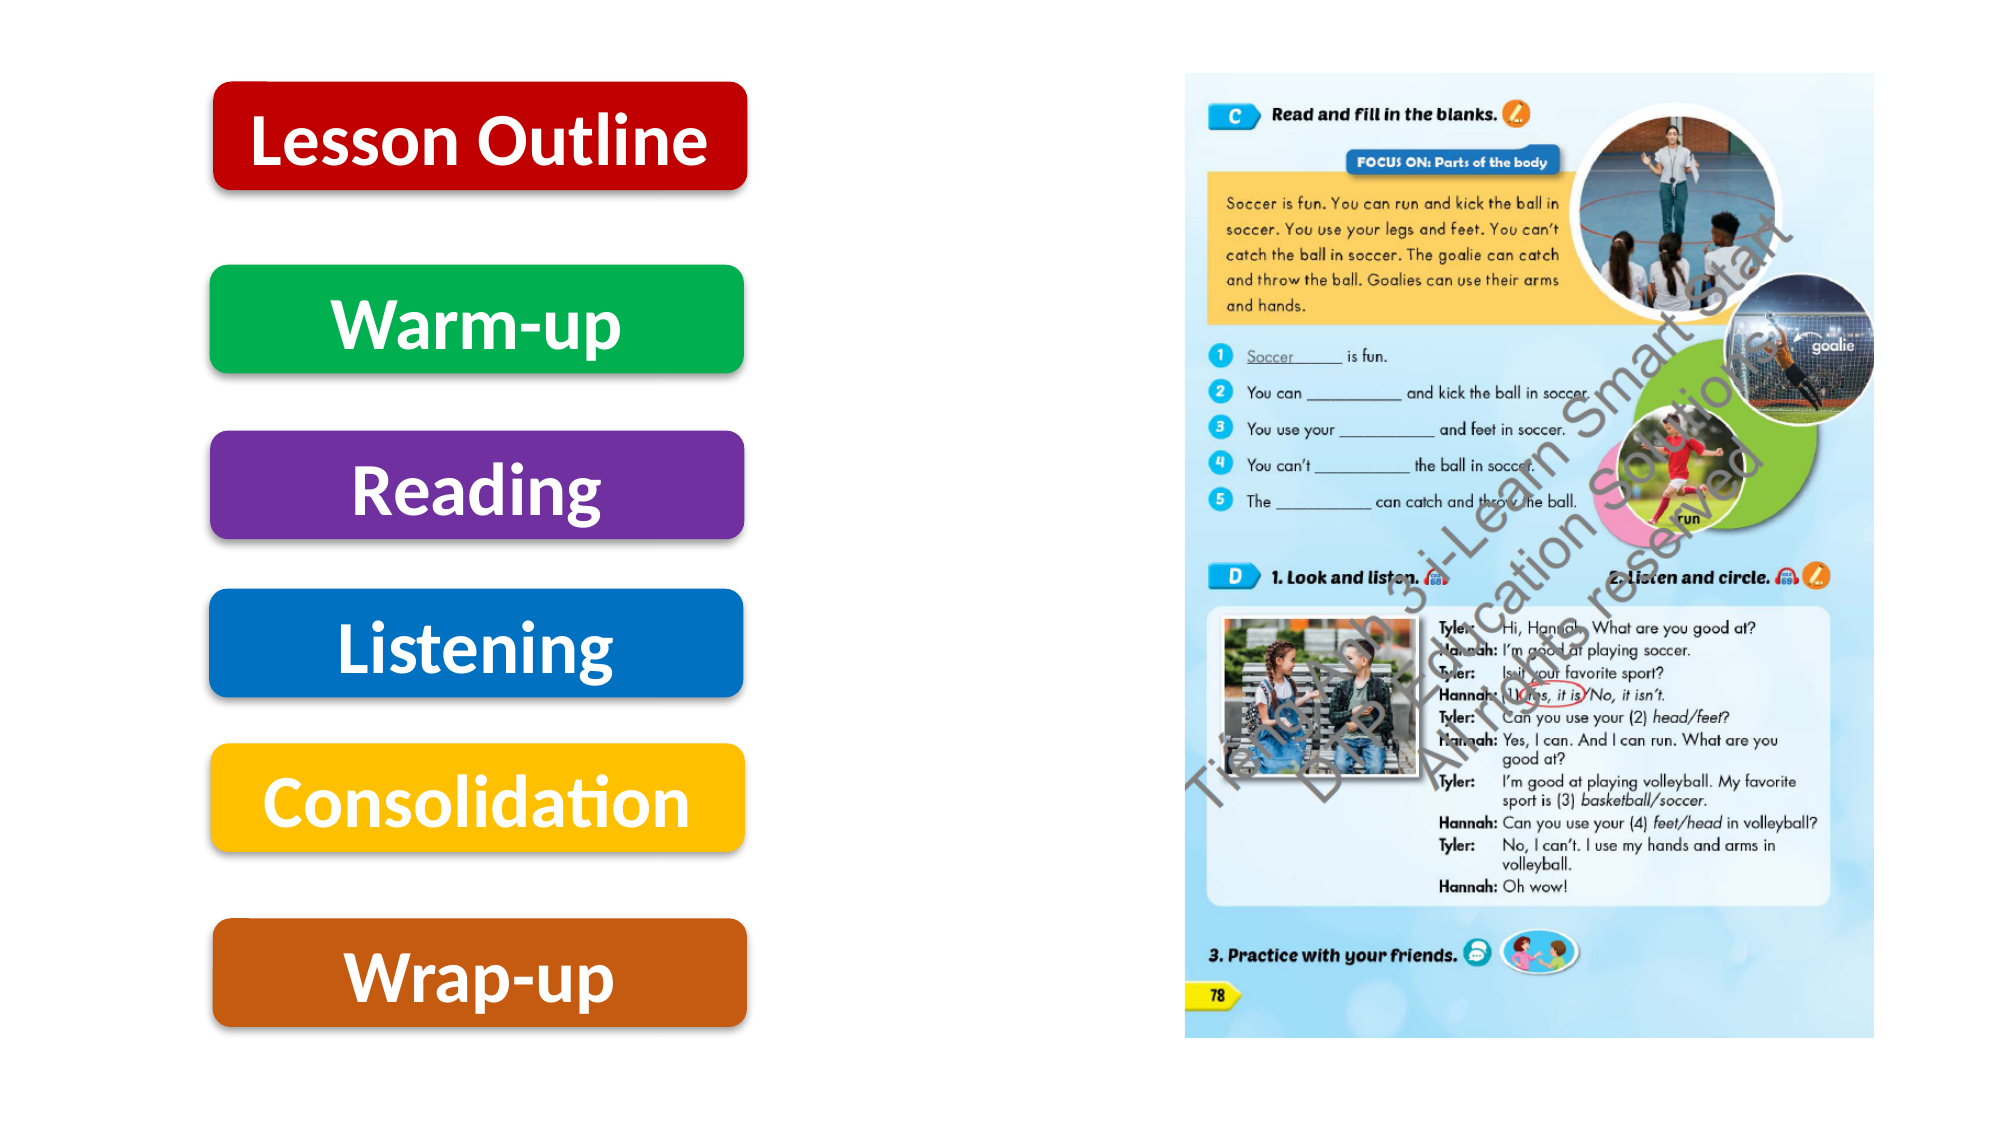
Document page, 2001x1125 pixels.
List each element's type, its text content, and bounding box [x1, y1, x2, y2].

text_box Consolidation [209, 742, 746, 854]
text_box Reading [209, 429, 746, 541]
picture [1184, 73, 1874, 1038]
text_box Warm-up [208, 263, 745, 375]
text_box Wrap-up [211, 917, 748, 1029]
text_box Lesson Outline [212, 80, 749, 192]
text_box Listening [208, 587, 745, 699]
